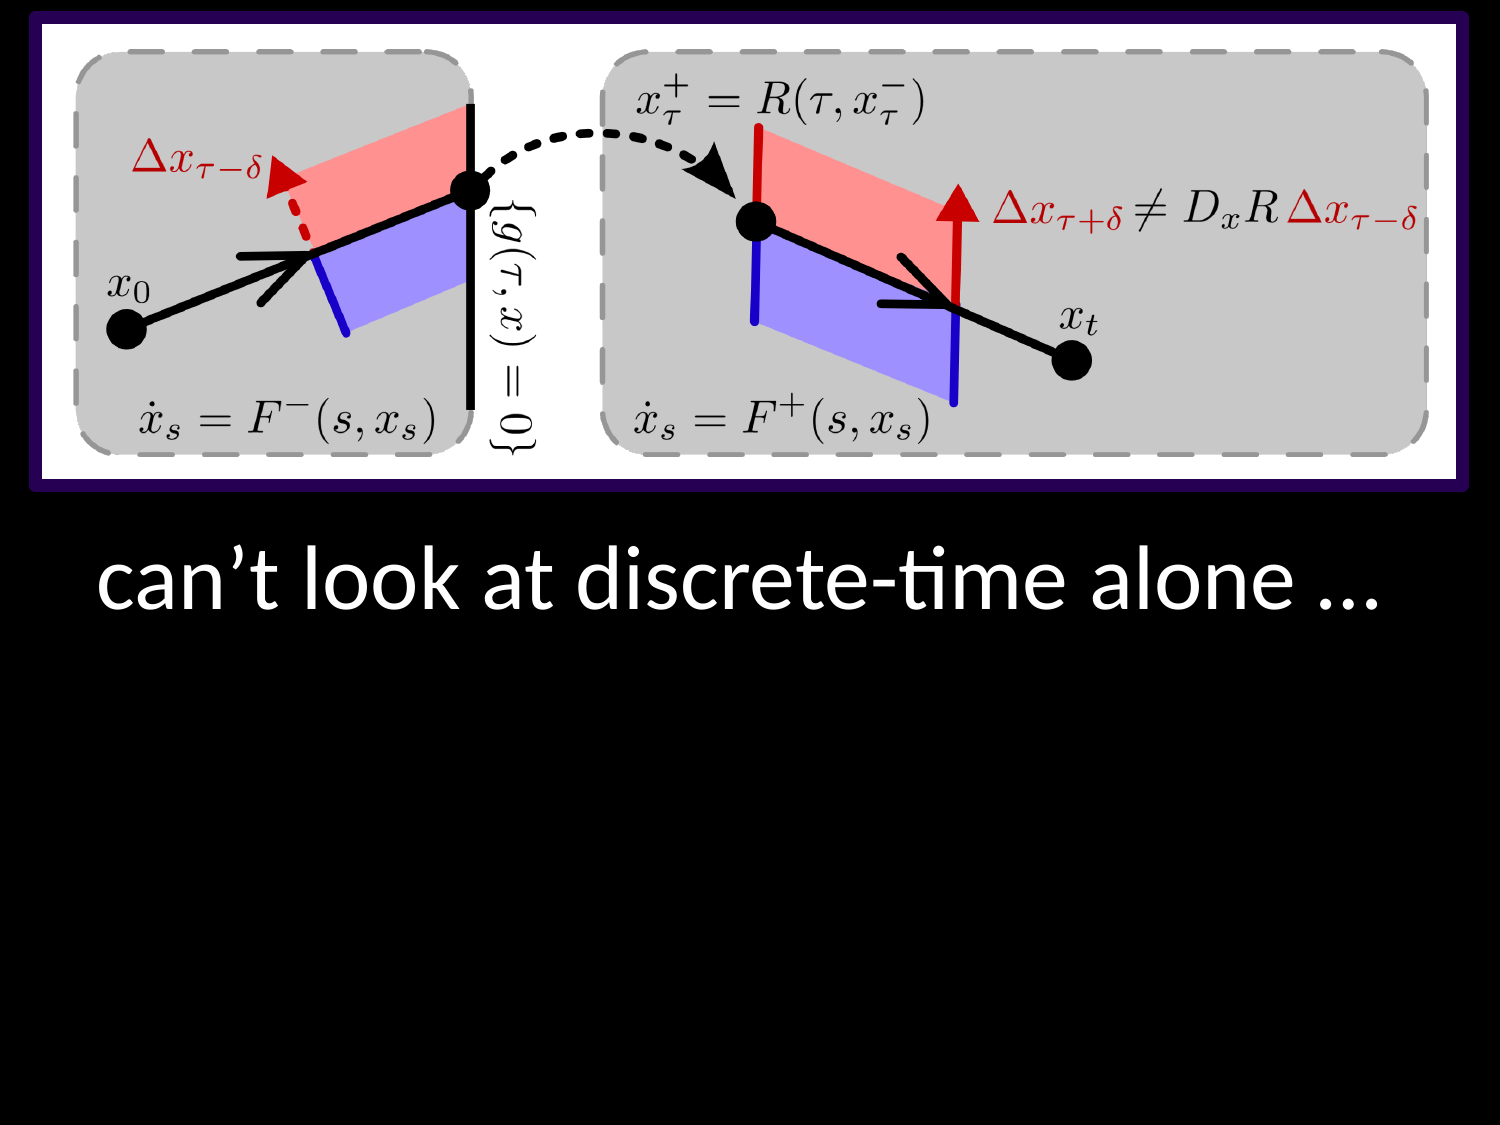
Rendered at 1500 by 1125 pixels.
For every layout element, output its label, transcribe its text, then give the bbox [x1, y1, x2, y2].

text_box can’t look at discrete-time alone … [0, 501, 1500, 658]
picture [70, 48, 1430, 457]
text_box [34, 17, 1463, 486]
